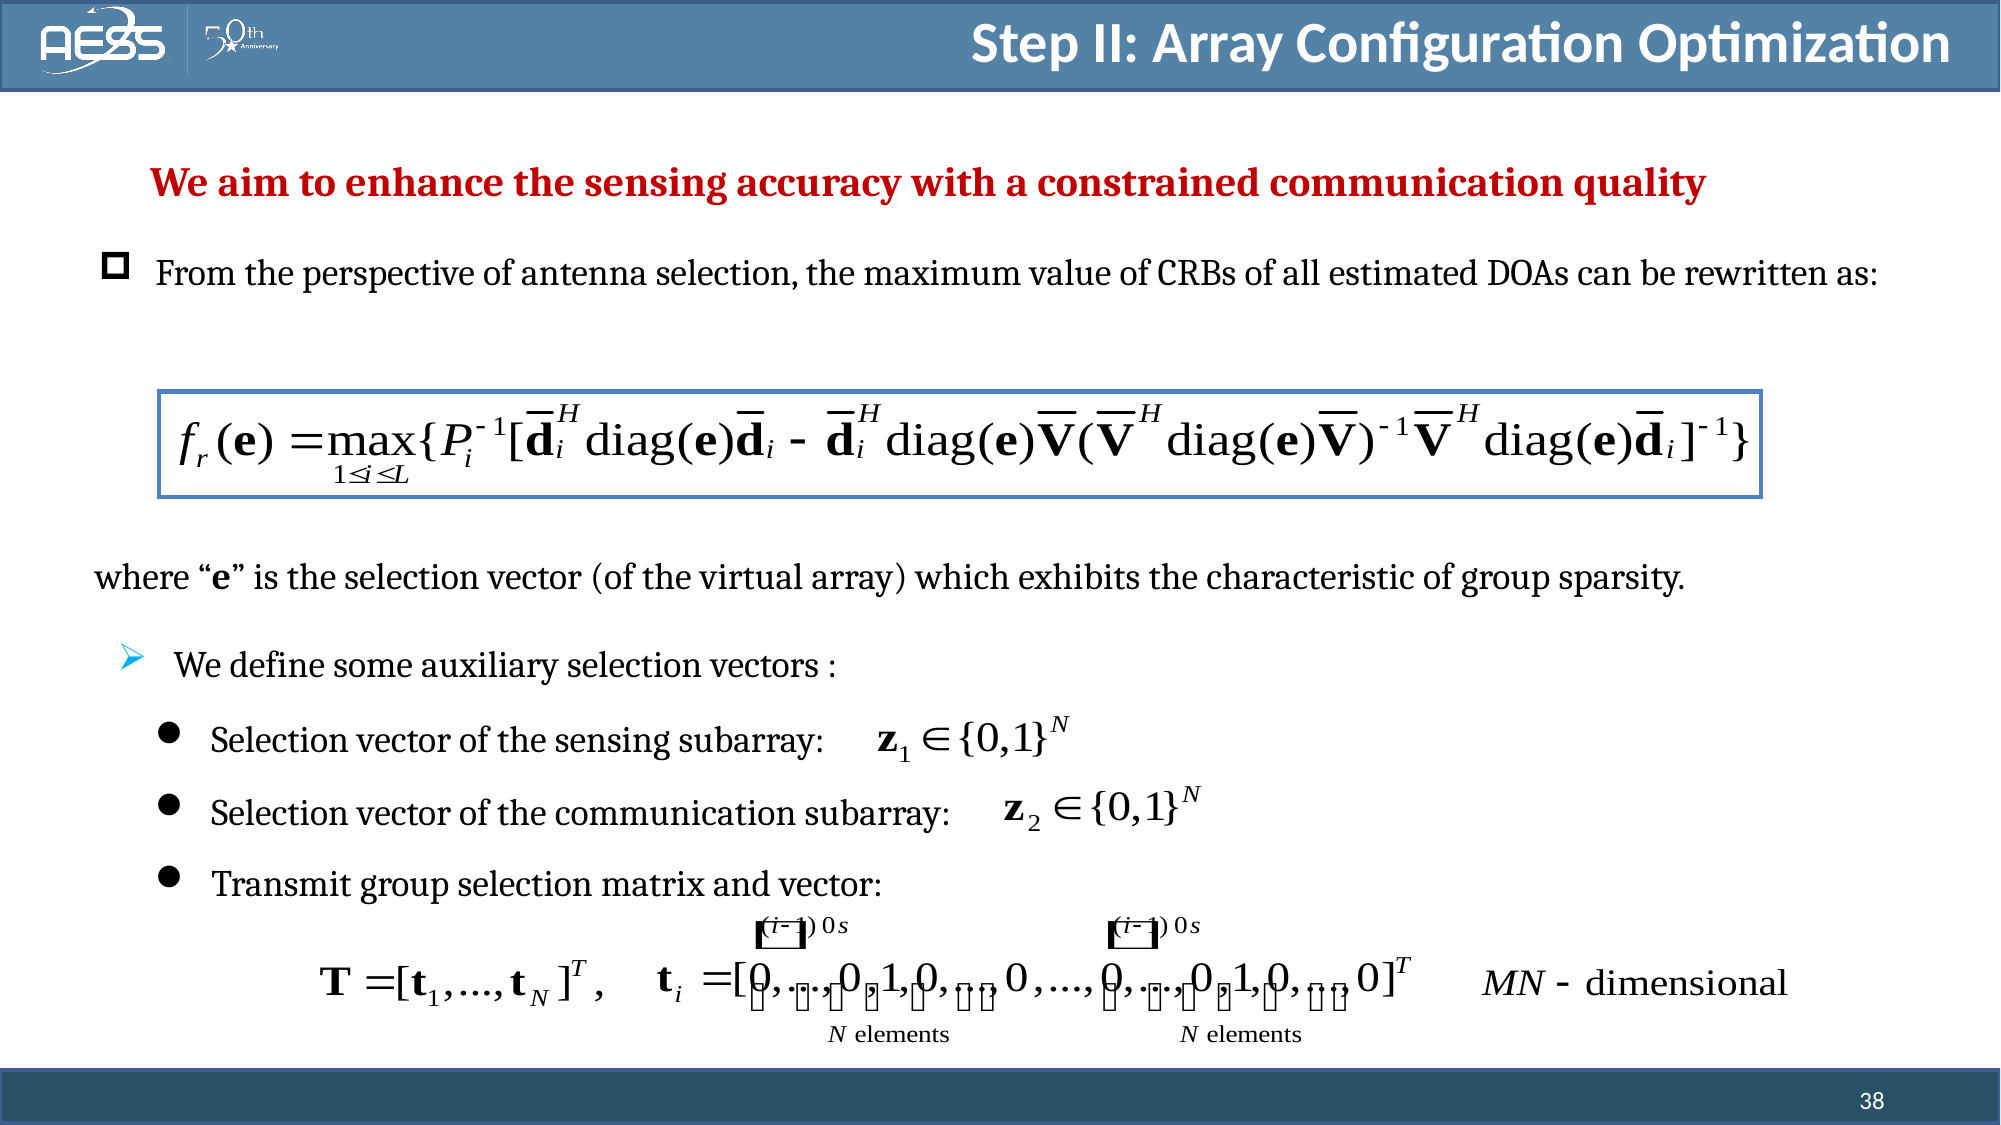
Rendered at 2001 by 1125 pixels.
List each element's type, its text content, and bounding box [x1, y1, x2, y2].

text_box Selection vector of the sensing subarray: [140, 698, 950, 768]
slide_number 38 [1433, 1069, 1900, 1125]
text_box where “e” is the selection vector (of the virtual array) which exhibits the characteristic of group sparsity. [80, 535, 1977, 605]
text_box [869, 705, 1083, 773]
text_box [313, 949, 613, 1017]
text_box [1474, 960, 1796, 1005]
text_box We aim to enhance the sensing accuracy with a constrained communication quality [67, 137, 1791, 213]
text_box From the perspective of antenna selection, the maximum value of CRBs of all estimated DOAs can be rewritten as: [84, 231, 1920, 301]
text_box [996, 775, 1213, 842]
text_box We define some auxiliary selection vectors : [102, 623, 1706, 692]
text_box Selection vector of the communication subarray: [140, 771, 991, 841]
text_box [649, 904, 1421, 1059]
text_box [161, 393, 1759, 496]
picture [31, 0, 286, 80]
text_box Step II: Array Configuration Optimization [936, 0, 1967, 87]
text_box Transmit group selection matrix and vector: [140, 842, 1092, 912]
